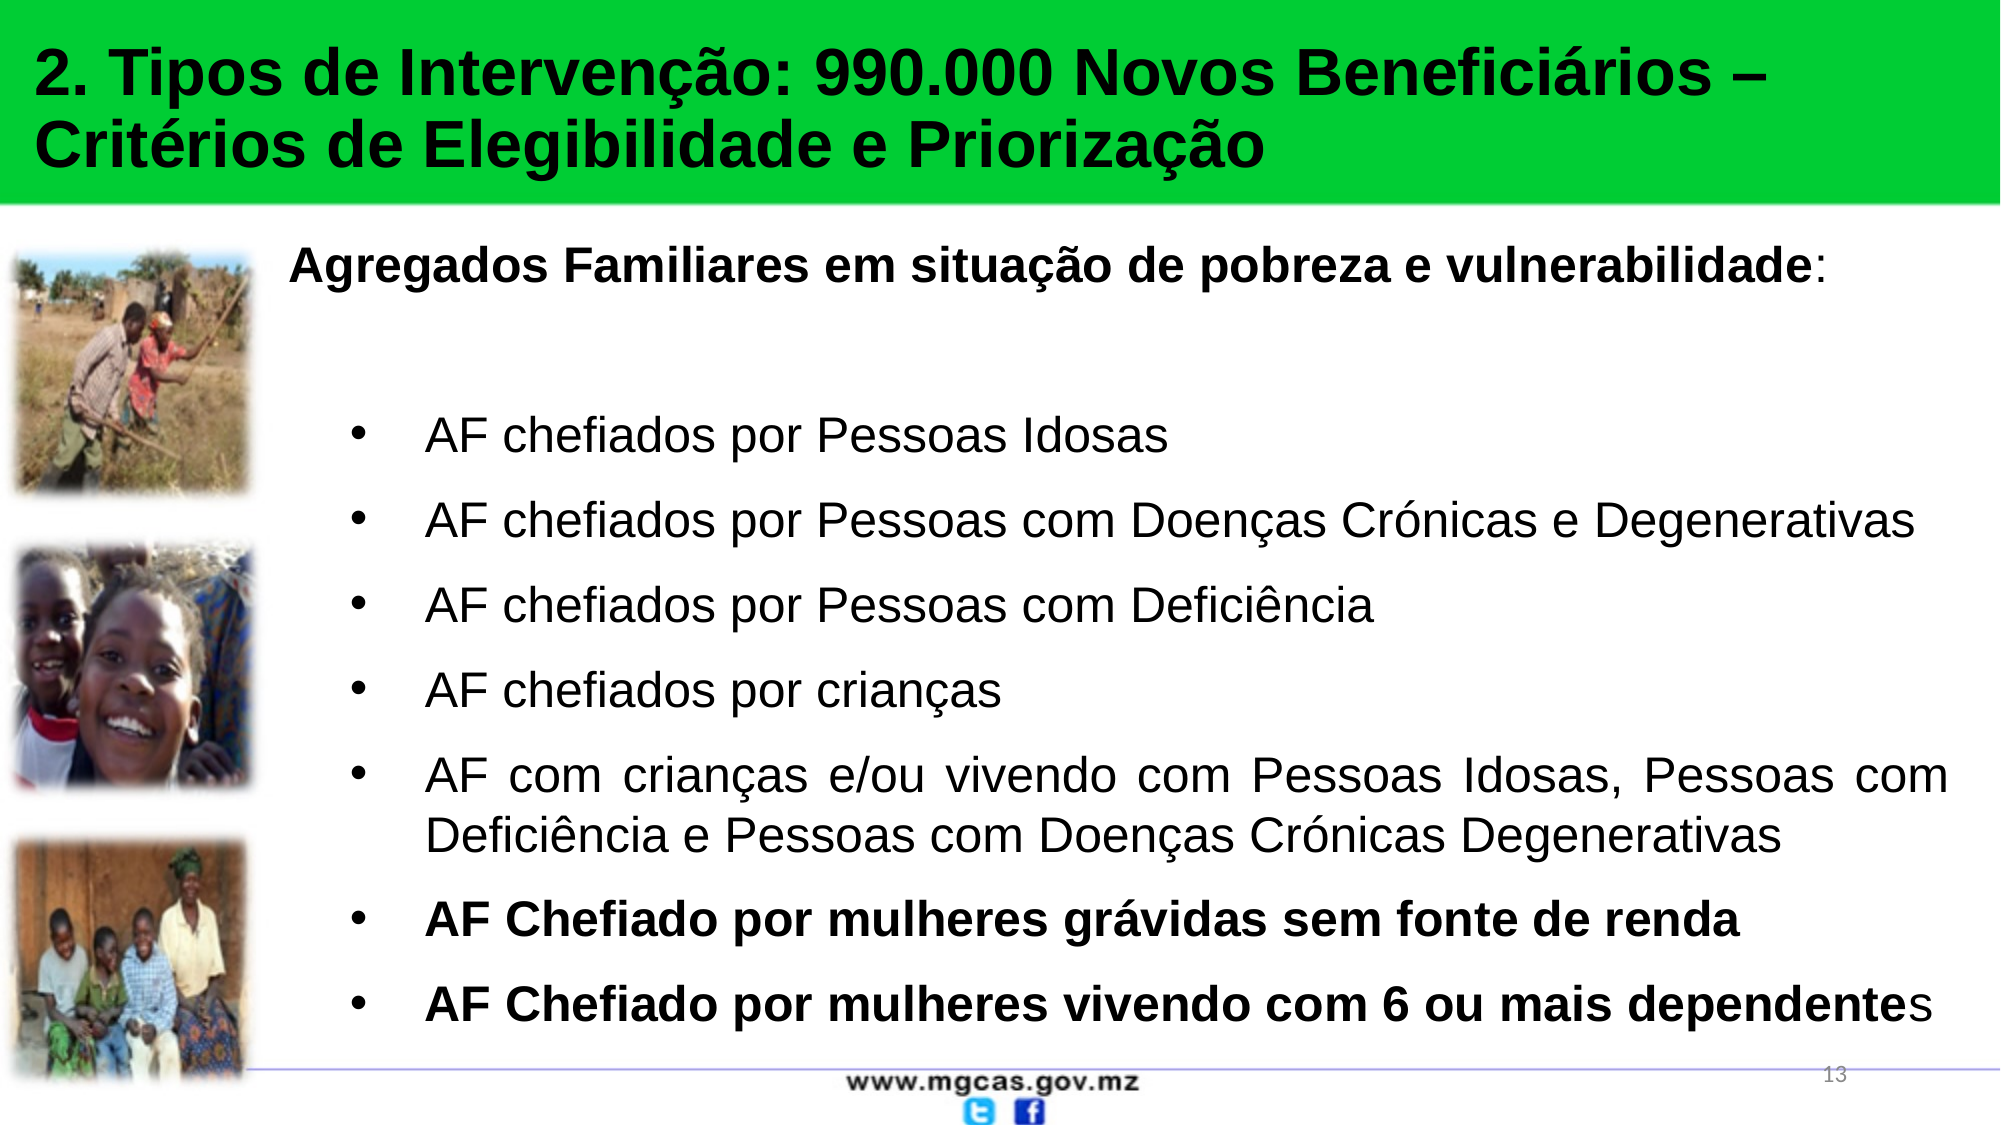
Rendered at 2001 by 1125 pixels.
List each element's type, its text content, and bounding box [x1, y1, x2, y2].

picture [0, 0, 2001, 1125]
slide_number 13 [1412, 1047, 1863, 1103]
text_box Agregados Familiares em situação de pobreza e vulnerabilidade: AF chefiados por Pessoas Idosas AF chefiados por Pessoas com Doenças Crónicas e Degenerativas AF chefiados por Pessoas com Deficiência AF chefiados por crianças AF com crianças e/ou vivendo com Pessoas Idosas, Pessoas com Deficiência e Pessoas com Doenças Crónicas Degenerativas AF Chefiado por mulheres grávidas sem fonte de renda AF Chefiado por mulheres vivendo com 6 ou mais dependentes [259, 224, 1965, 1047]
text_box 2. Tipos de Intervenção: 990.000 Novos Beneficiários – Critérios de Elegibilidade e Priorização [19, 31, 1965, 189]
